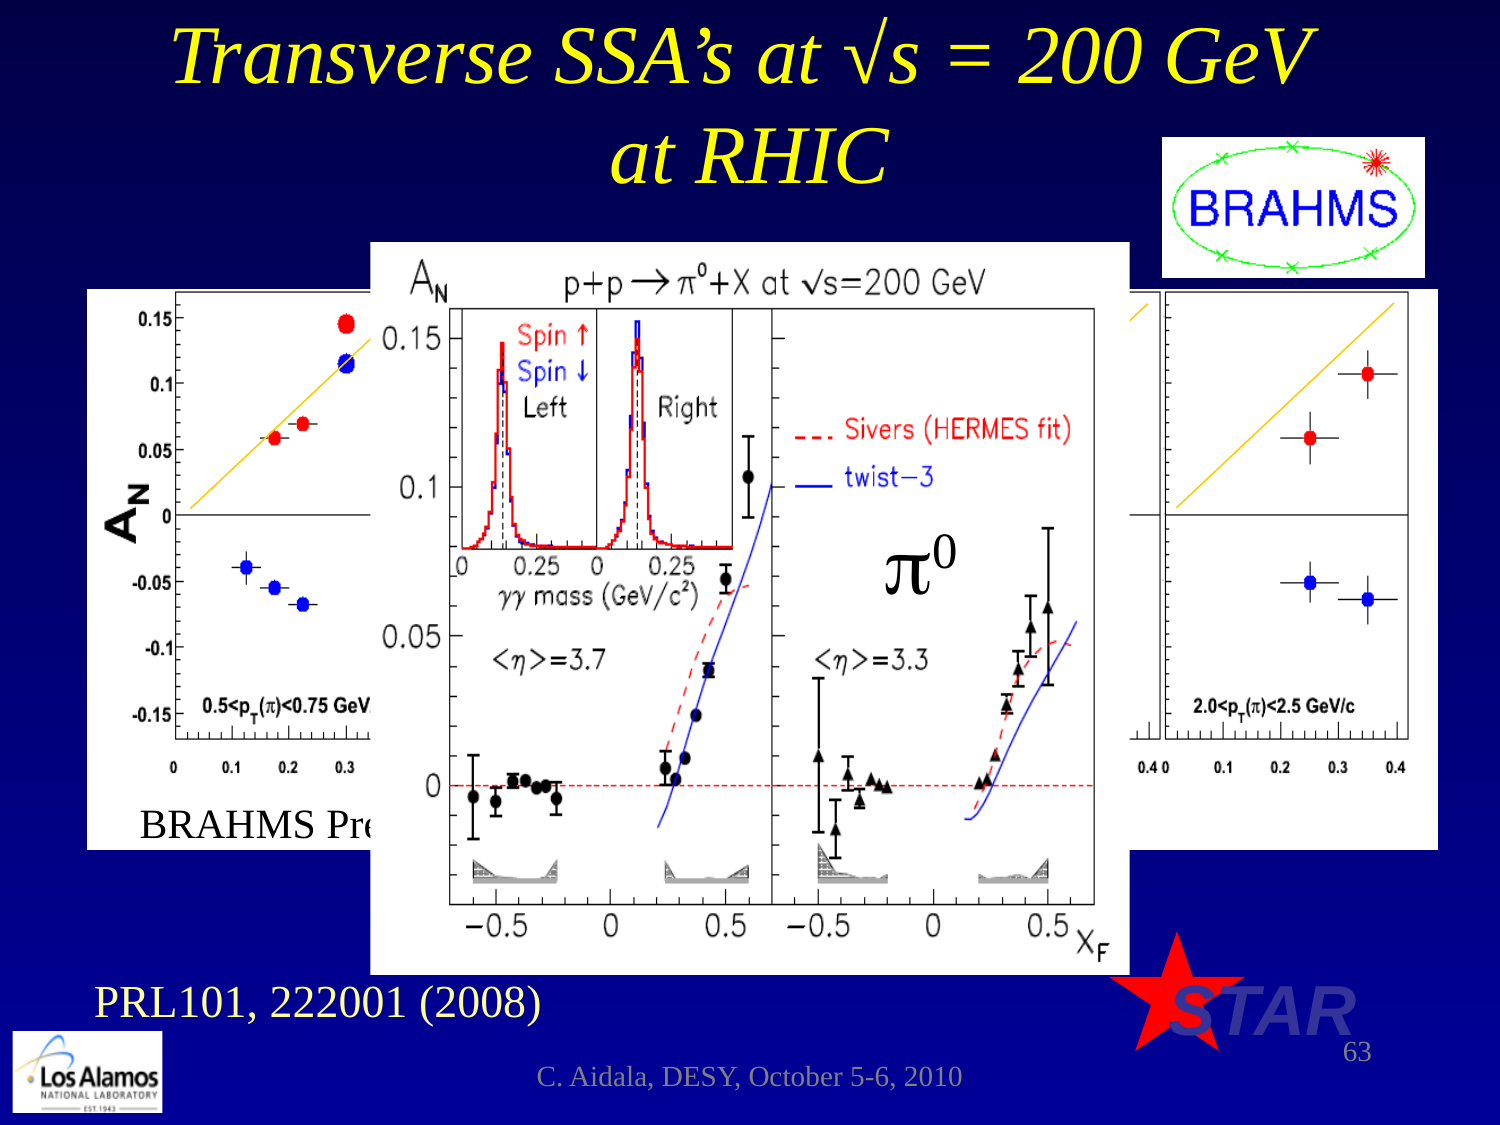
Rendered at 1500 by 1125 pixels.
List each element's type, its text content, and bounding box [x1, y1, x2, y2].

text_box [1134, 289, 1438, 851]
slide_number 63 [1074, 1024, 1388, 1101]
text_box PRL101, 222001 (2008) [79, 964, 557, 1034]
picture [1162, 137, 1426, 279]
picture [370, 241, 1130, 976]
footer C. Aidala, DESY, October 5-6, 2010 [437, 1049, 1063, 1103]
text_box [87, 289, 365, 851]
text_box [1112, 934, 1369, 1051]
title Transverse SSA’s at √s = 200 GeV at RHIC [37, 37, 1463, 163]
